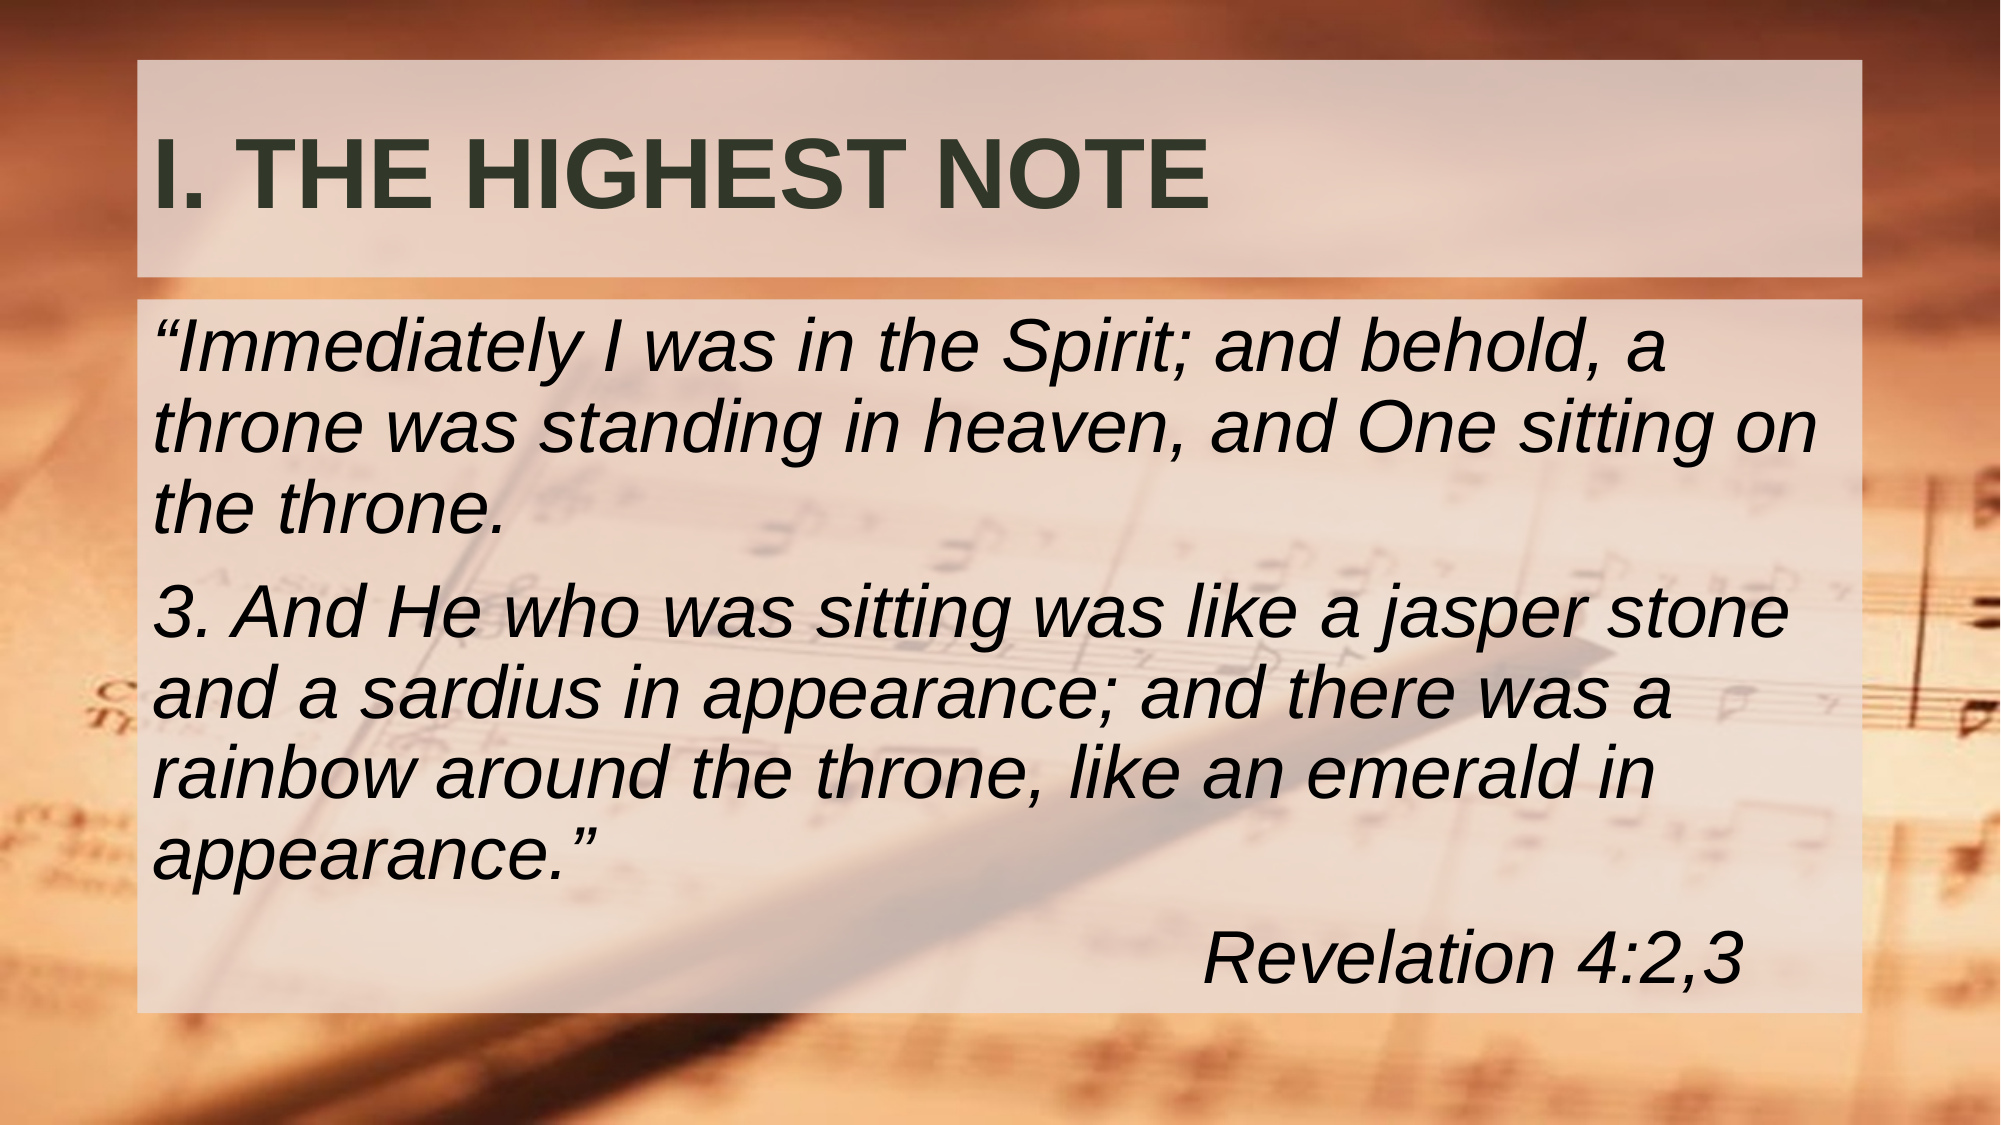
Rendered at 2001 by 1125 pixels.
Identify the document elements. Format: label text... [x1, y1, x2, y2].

picture [0, 0, 2001, 1125]
list “Immediately I was in the Spirit; and behold, a throne was standing in heaven, and One sitting on the throne. 3. And He who was sitting was like a jasper stone and a sardius in appearance; and there was a rainbow around the throne, like an emerald in appearance.” Revelation 4:2,3 [137, 299, 1863, 1014]
title I. THE HIGHEST NOTE [137, 59, 1863, 278]
